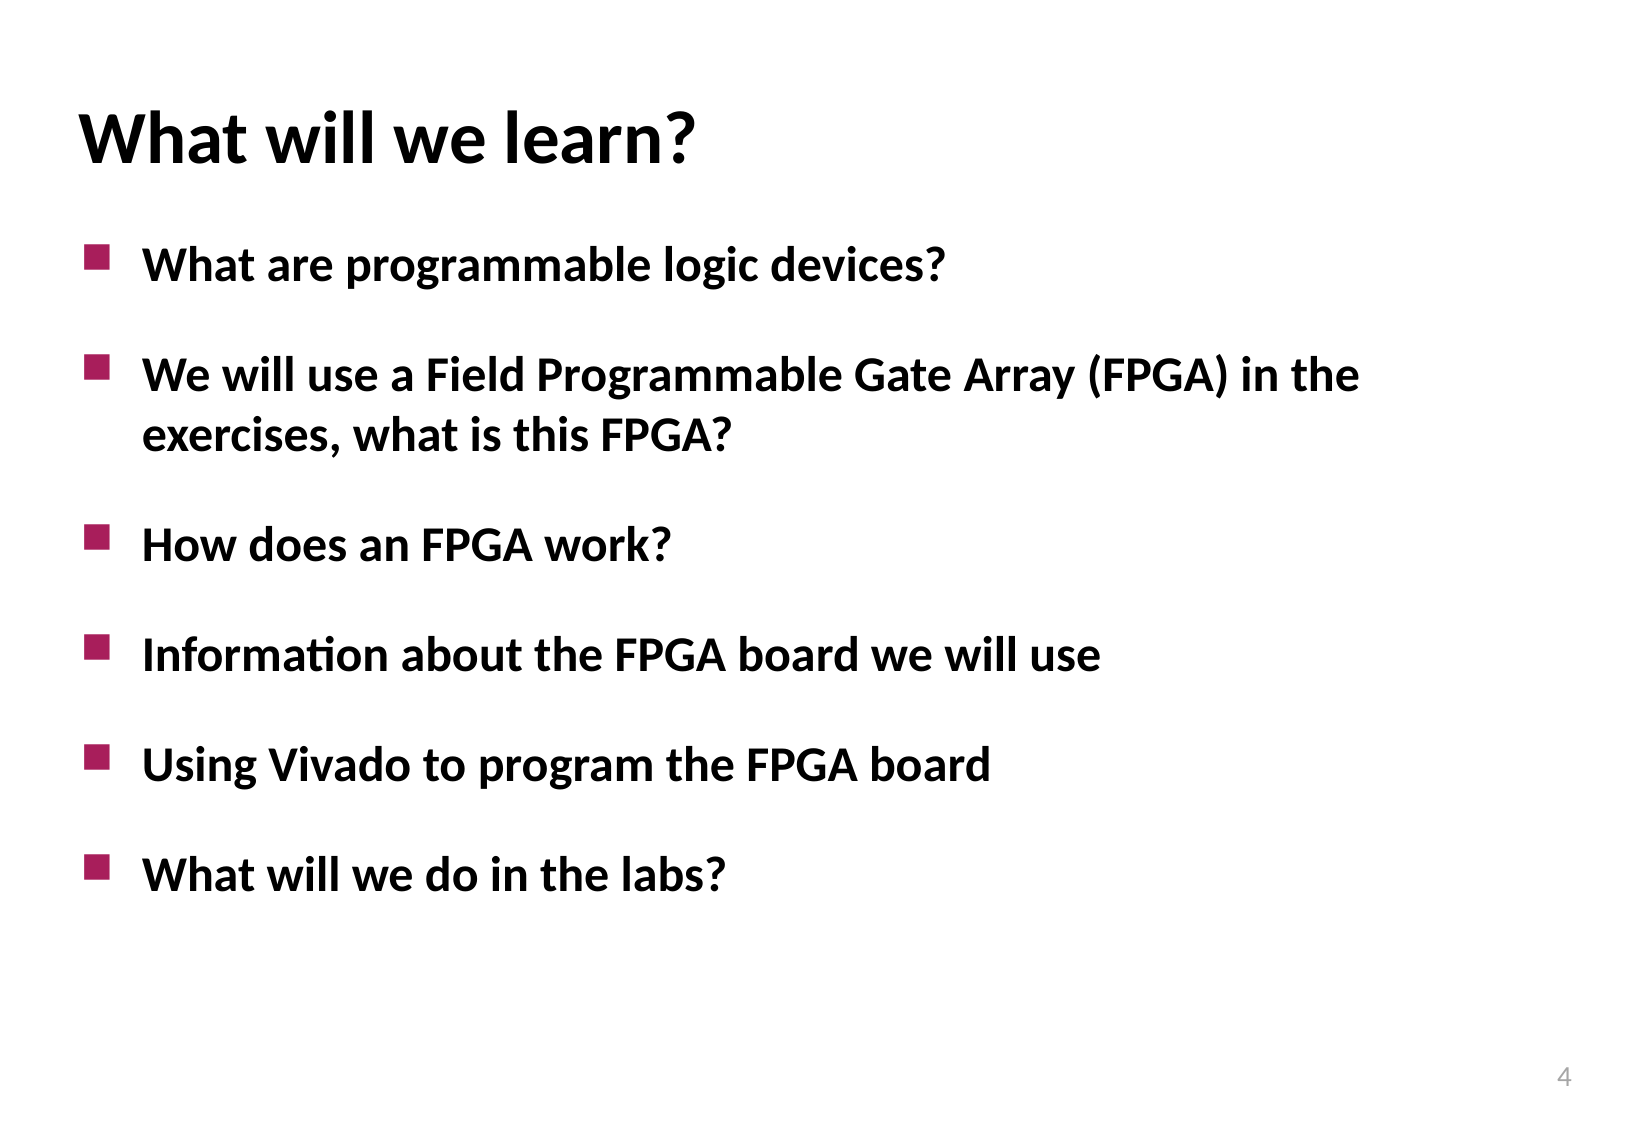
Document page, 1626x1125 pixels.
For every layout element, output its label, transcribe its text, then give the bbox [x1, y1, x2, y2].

title What will we learn? [63, 71, 1413, 197]
list What are programmable logic devices? We will use a Field Programmable Gate Array (FPGA) in the exercises, what is this FPGA? How does an FPGA work? Information about the FPGA board we will use Using Vivado to program the FPGA board What will we do in the labs? [70, 223, 1474, 1040]
